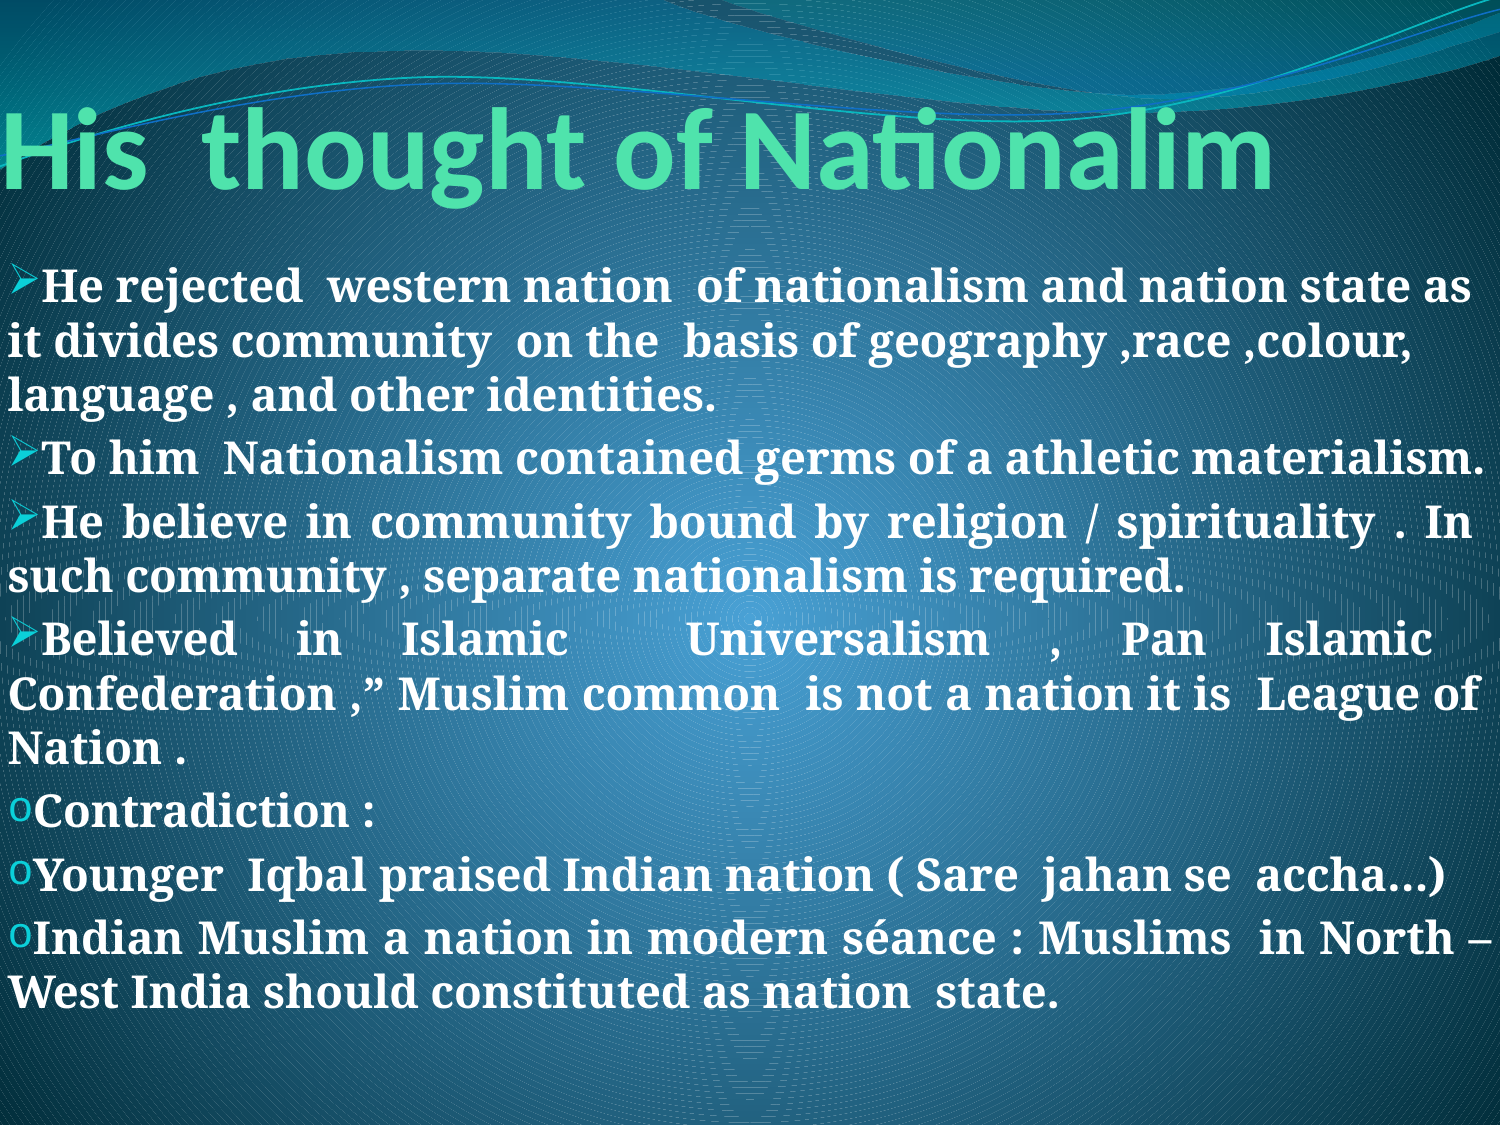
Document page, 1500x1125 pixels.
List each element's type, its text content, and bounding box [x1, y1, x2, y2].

list He rejected western nation of nationalism and nation state as it divides community on the basis of geography ,race ,colour, language , and other identities. To him Nationalism contained germs of a athletic materialism. He believe in community bound by religion / spirituality . In such community , separate nationalism is required. Believed in Islamic Universalism , Pan Islamic Confederation ,” Muslim common is not a nation it is League of Nation . Contradiction : Younger Iqbal praised Indian nation ( Sare jahan se accha…) Indian Muslim a nation in modern séance : Muslims in North – West India should constituted as nation state. [0, 249, 1500, 1088]
title His thought of Nationalim [0, 0, 1500, 213]
